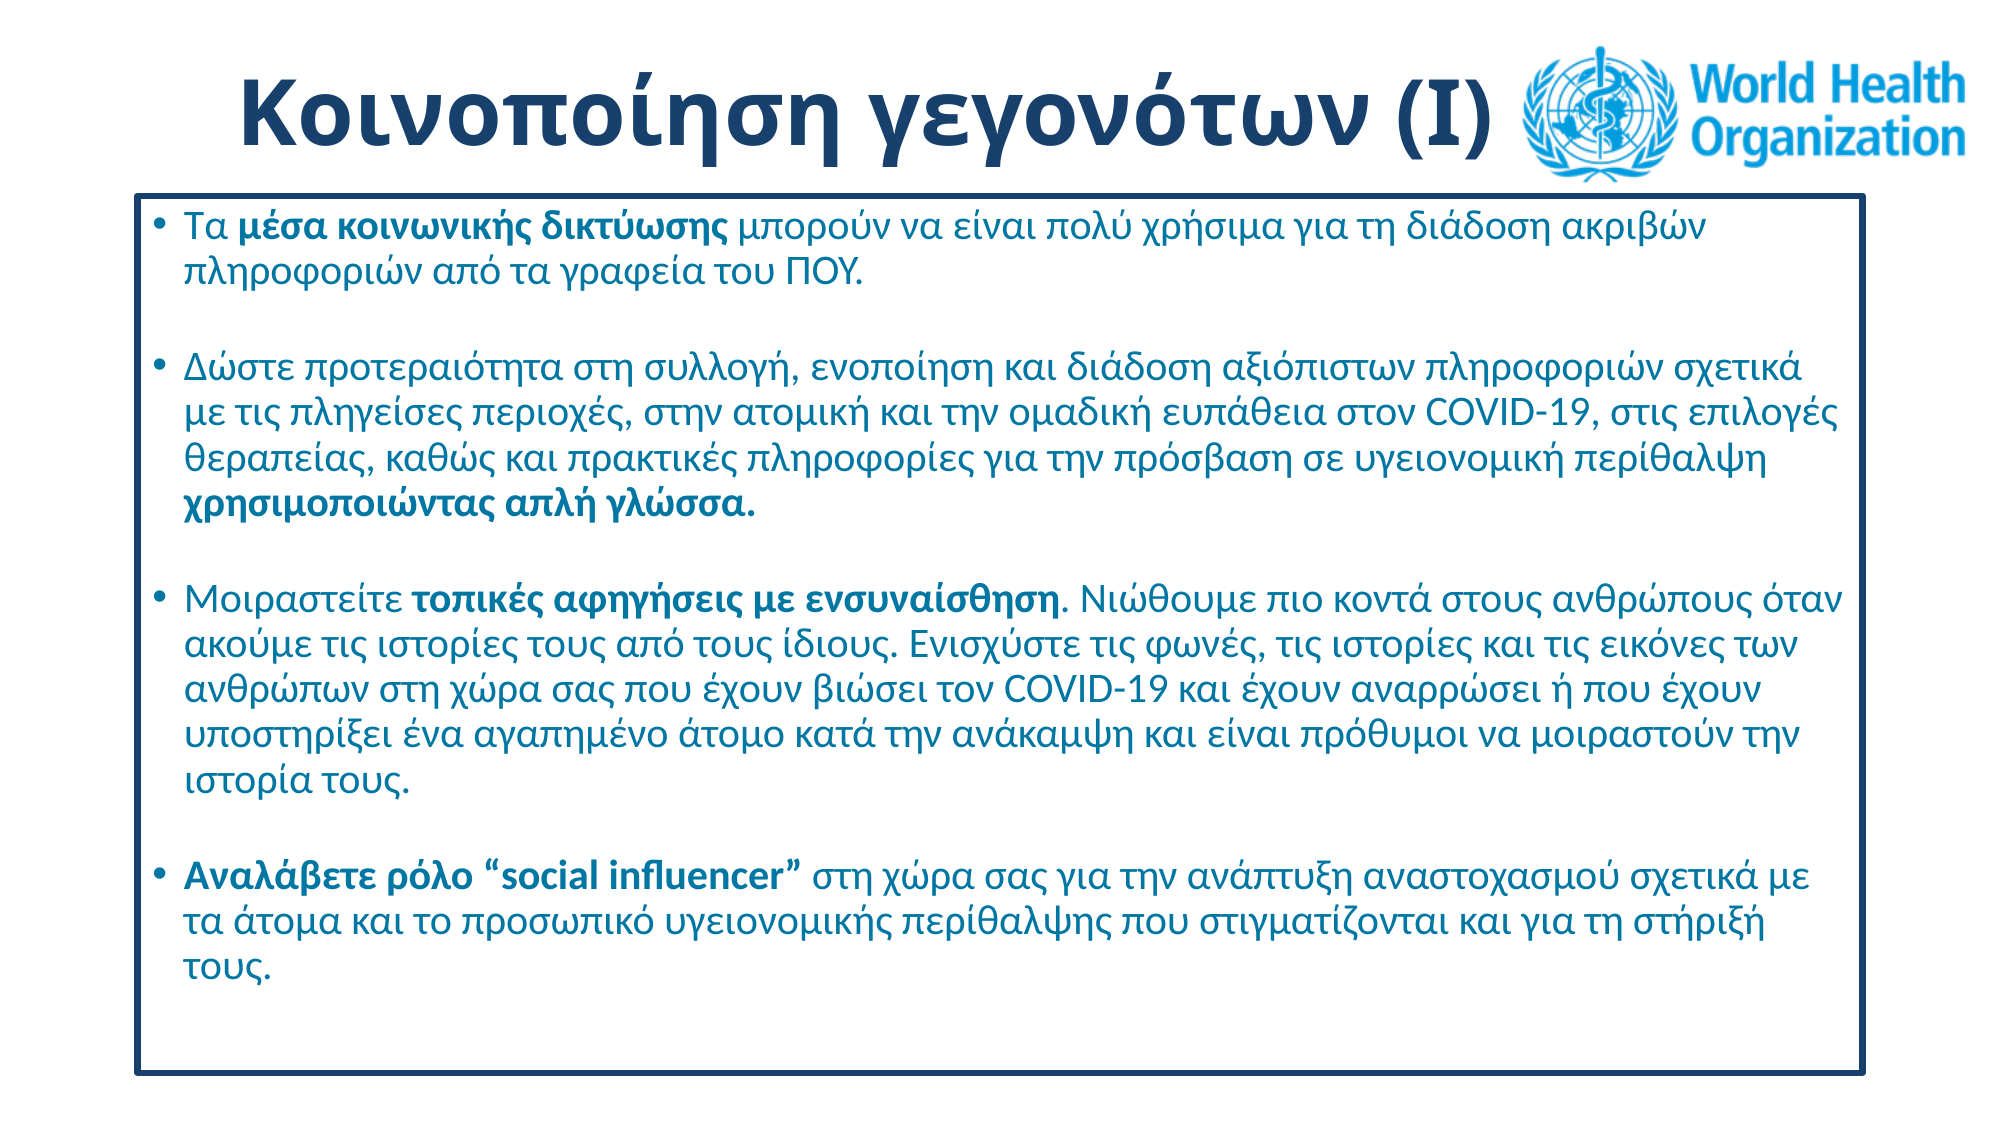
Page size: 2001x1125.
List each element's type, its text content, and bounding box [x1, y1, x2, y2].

picture [1537, 222, 1545, 233]
picture [1412, 223, 1422, 233]
picture [1610, 222, 1619, 233]
picture [1412, 0, 2000, 233]
picture [1644, 214, 1653, 233]
picture [1525, 222, 1533, 233]
picture [1567, 222, 1577, 233]
picture [1445, 222, 1455, 233]
list Τα μέσα κοινωνικής δικτύωσης μπορούν να είναι πολύ χρήσιμα για τη διάδοση ακριβών πληροφοριών από τα γραφεία του ΠΟΥ. Δώστε προτεραιότητα στη συλλογή, ενοποίηση και διάδοση αξιόπιστων πληροφοριών σχετικά με τις πληγείσες περιοχές, στην ατομική και την ομαδική ευπάθεια στον COVID-19, στις επιλογές θεραπείας, καθώς και πρακτικές πληροφορίες για την πρόσβαση σε υγειονομική περίθαλψη χρησιμοποιώντας απλή γλώσσα. Μοιραστείτε τοπικές αφηγήσεις με ενσυναίσθηση. Νιώθουμε πιο κοντά στους ανθρώπους όταν ακούμε τις ιστορίες τους από τους ίδιους. Ενισχύστε τις φωνές, τις ιστορίες και τις εικόνες των ανθρώπων στη χώρα σας που έχουν βιώσει τον COVID-19 και έχουν αναρρώσει ή που έχουν υποστηρίξει ένα αγαπημένο άτομο κατά την ανάκαμψη και είναι πρόθυμοι να μοιραστούν την ιστορία τους. Αναλάβετε ρόλο “social influencer” στη χώρα σας για την ανάπτυξη αναστοχασμού σχετικά με τα άτομα και το προσωπικό υγειονομικής περίθαλψης που στιγματίζονται και για τη στήριξή τους. [137, 195, 1863, 1073]
title Κοινοποίηση γεγονότων (Ι) [134, 42, 1412, 190]
picture [1491, 222, 1501, 233]
picture [1512, 222, 1522, 233]
picture [1468, 223, 1479, 233]
